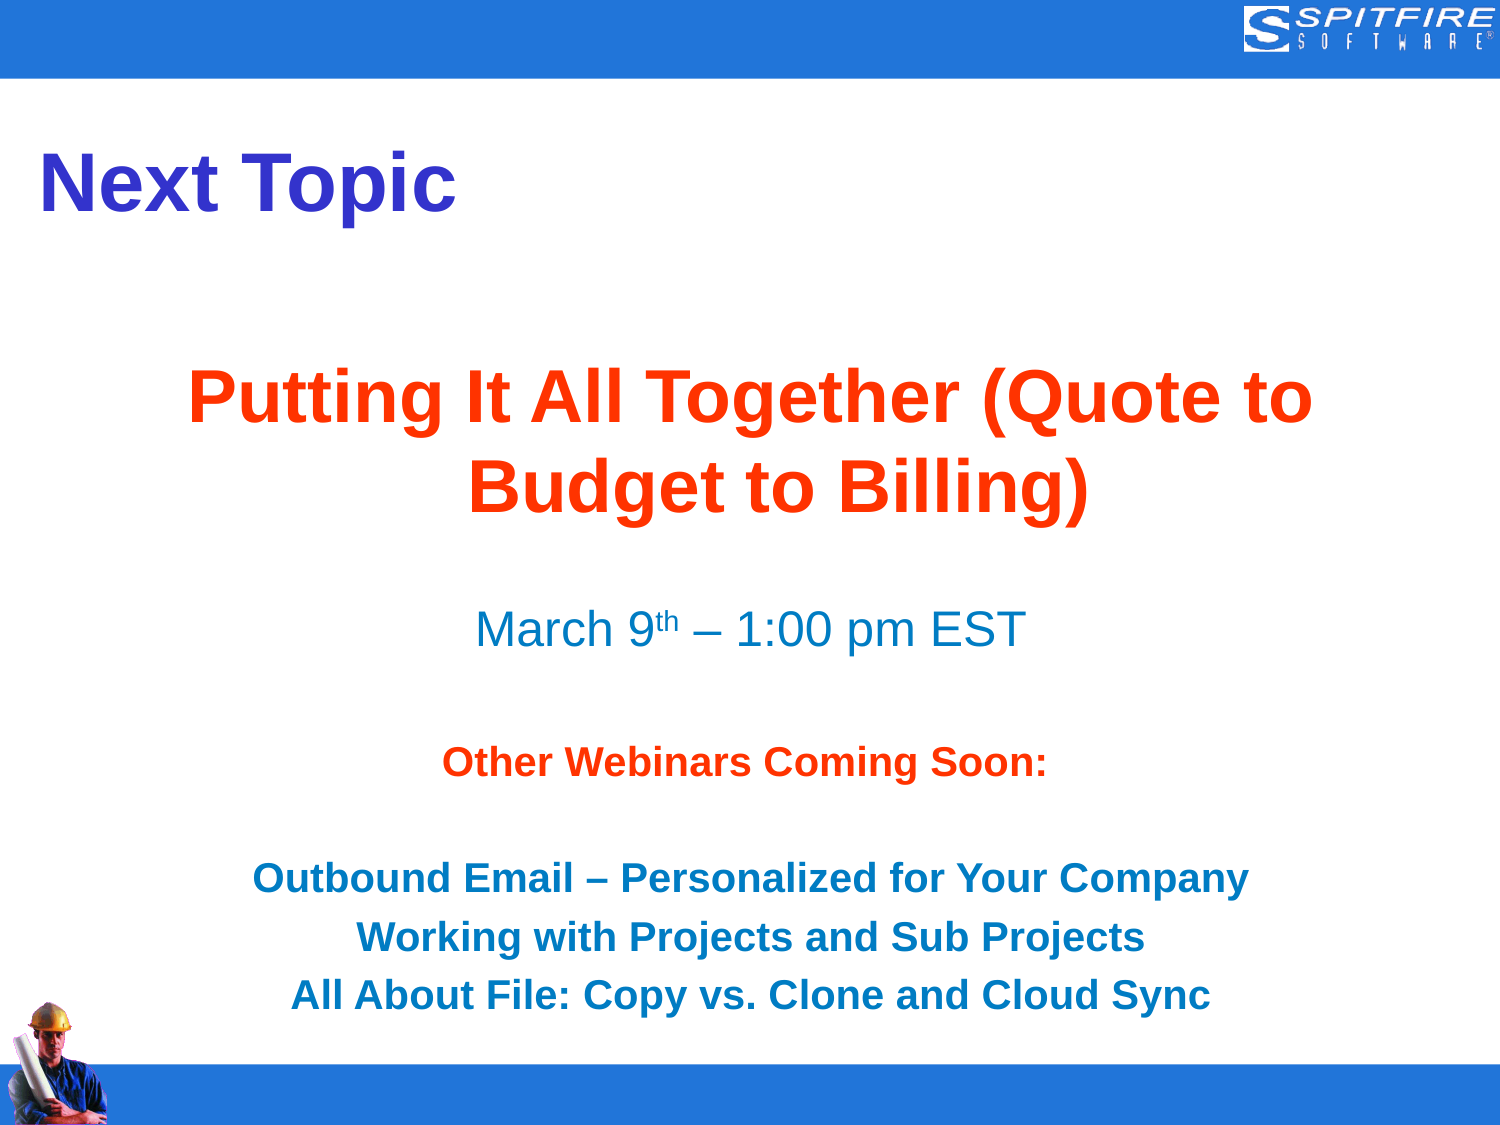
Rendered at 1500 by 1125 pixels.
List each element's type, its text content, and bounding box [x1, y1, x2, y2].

title Next Topic [23, 99, 1374, 257]
list Putting It All Together (Quote to Budget to Billing) March 9th – 1:00 pm EST Other Webinars Coming Soon: Outbound Email – Personalized for Your Company Working with Projects and Sub Projects All About File: Copy vs. Clone and Cloud Sync [126, 235, 1376, 1054]
picture [1234, 0, 1500, 61]
picture [0, 995, 107, 1125]
